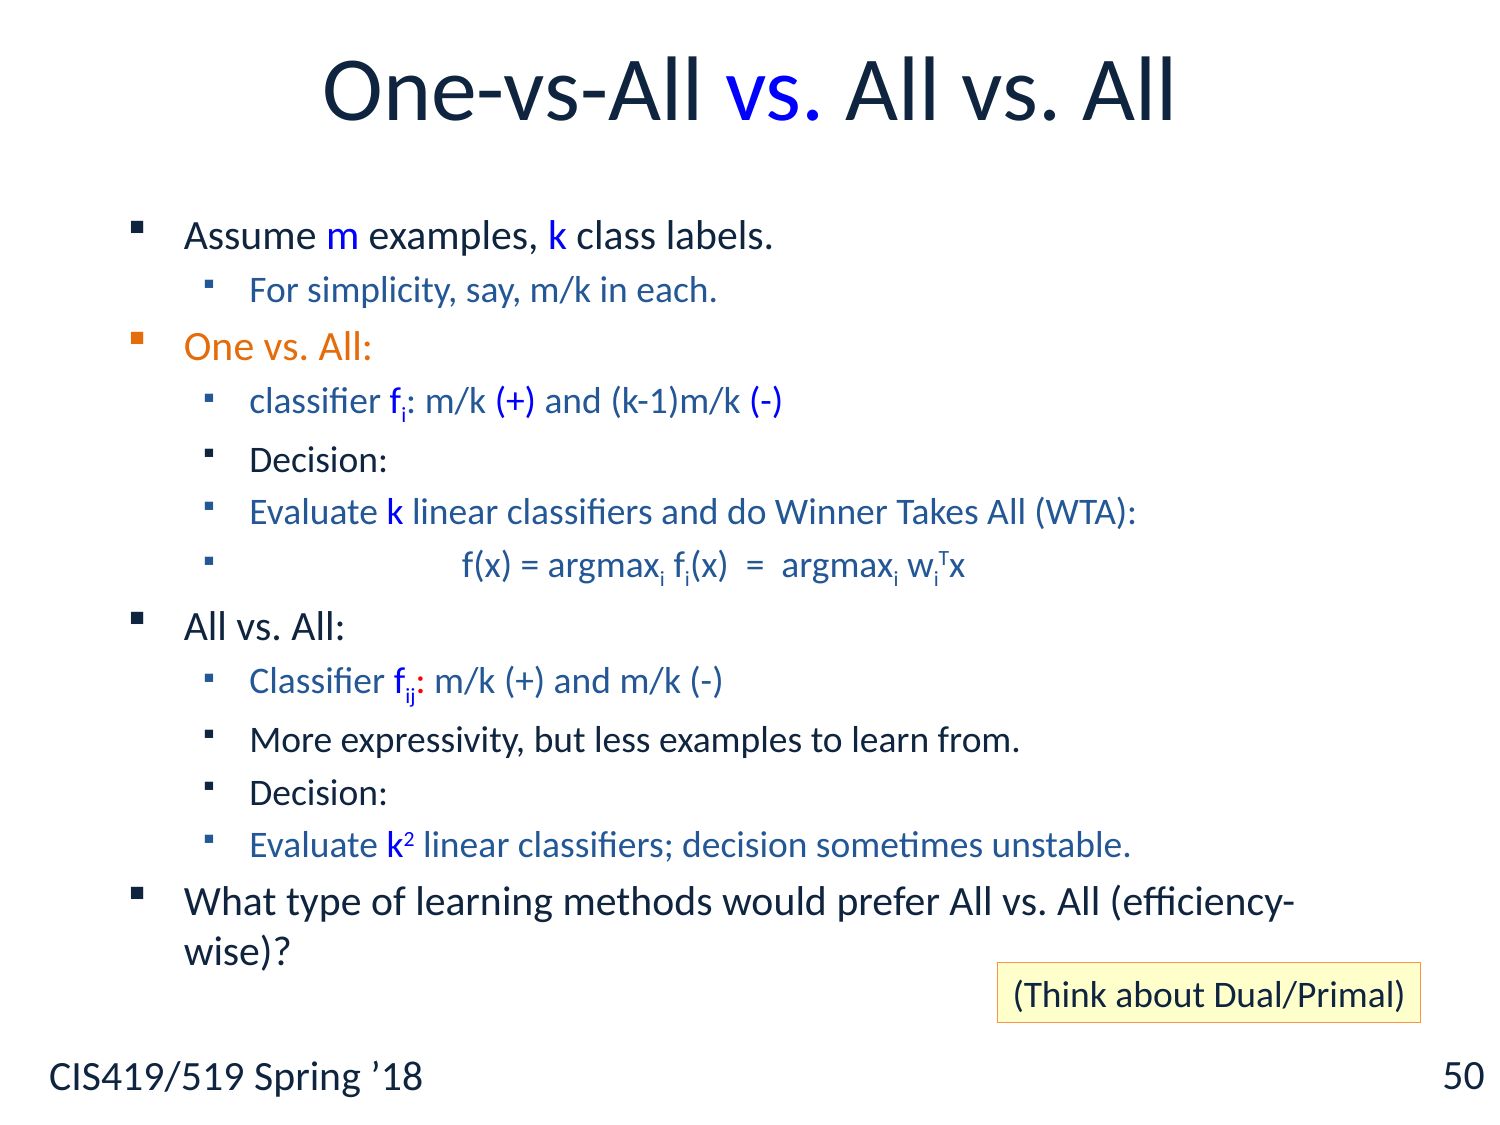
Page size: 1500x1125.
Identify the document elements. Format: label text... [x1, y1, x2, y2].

list Assume m examples, k class labels. For simplicity, say, m/k in each. One vs. All: classifier fi: m/k (+) and (k-1)m/k (-) Decision: Evaluate k linear classifiers and do Winner Takes All (WTA): f(x) = argmaxi fi(x) = argmaxi wiTx All vs. All: Classifier fij: m/k (+) and m/k (-) More expressivity, but less examples to learn from. Decision: Evaluate k2 linear classifiers; decision sometimes unstable. What type of learning methods would prefer All vs. All (efficiency-wise)? [112, 200, 1388, 1018]
text_box (Think about Dual/Primal) [997, 962, 1421, 1023]
title One-vs-All vs. All vs. All [112, 5, 1388, 163]
slide_number 50 [1149, 1042, 1500, 1103]
